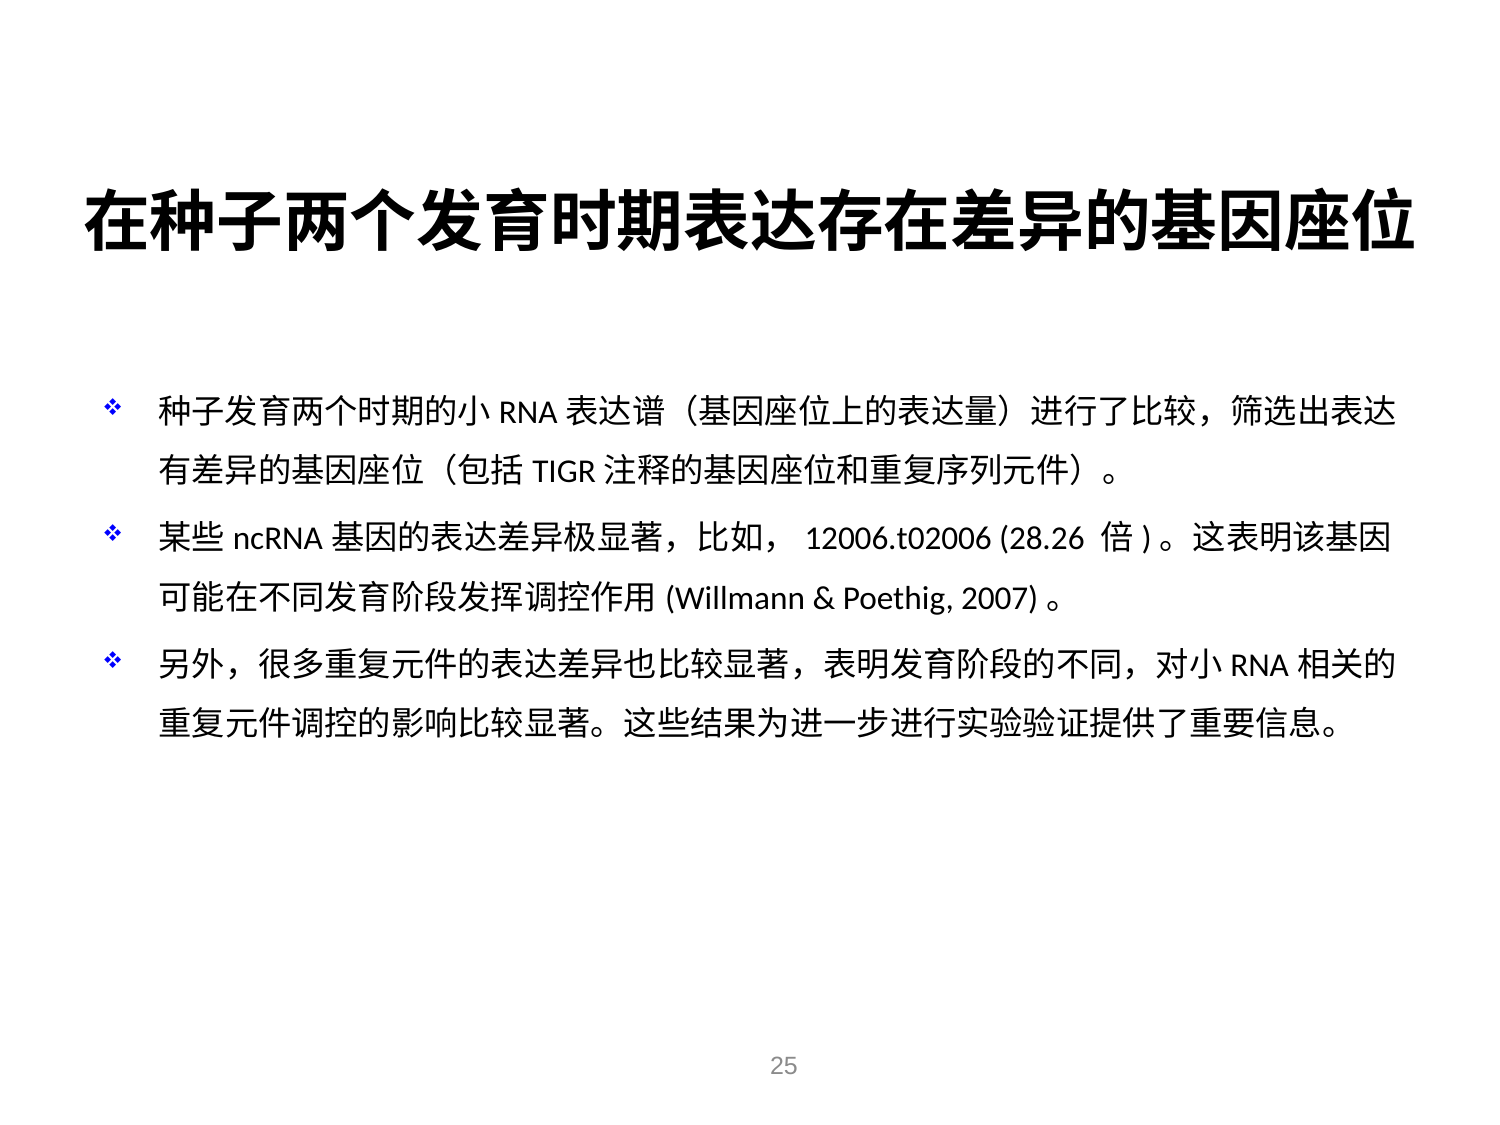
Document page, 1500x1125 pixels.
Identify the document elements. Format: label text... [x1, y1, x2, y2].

text_box 种子发育两个时期的小RNA表达谱（基因座位上的表达量）进行了比较，筛选出表达有差异的基因座位（包括TIGR注释的基因座位和重复序列元件）。 某些ncRNA基因的表达差异极显著，比如，12006.t02006 (28.26 倍)。这表明该基因可能在不同发育阶段发挥调控作用(Willmann & Poethig, 2007)。 另外，很多重复元件的表达差异也比较显著，表明发育阶段的不同，对小RNA相关的重复元件调控的影响比较显著。这些结果为进一步进行实验验证提供了重要信息。 [87, 362, 1425, 810]
title 在种子两个发育时期表达存在差异的基因座位 [49, 162, 1452, 276]
slide_number 25 [437, 1025, 813, 1104]
